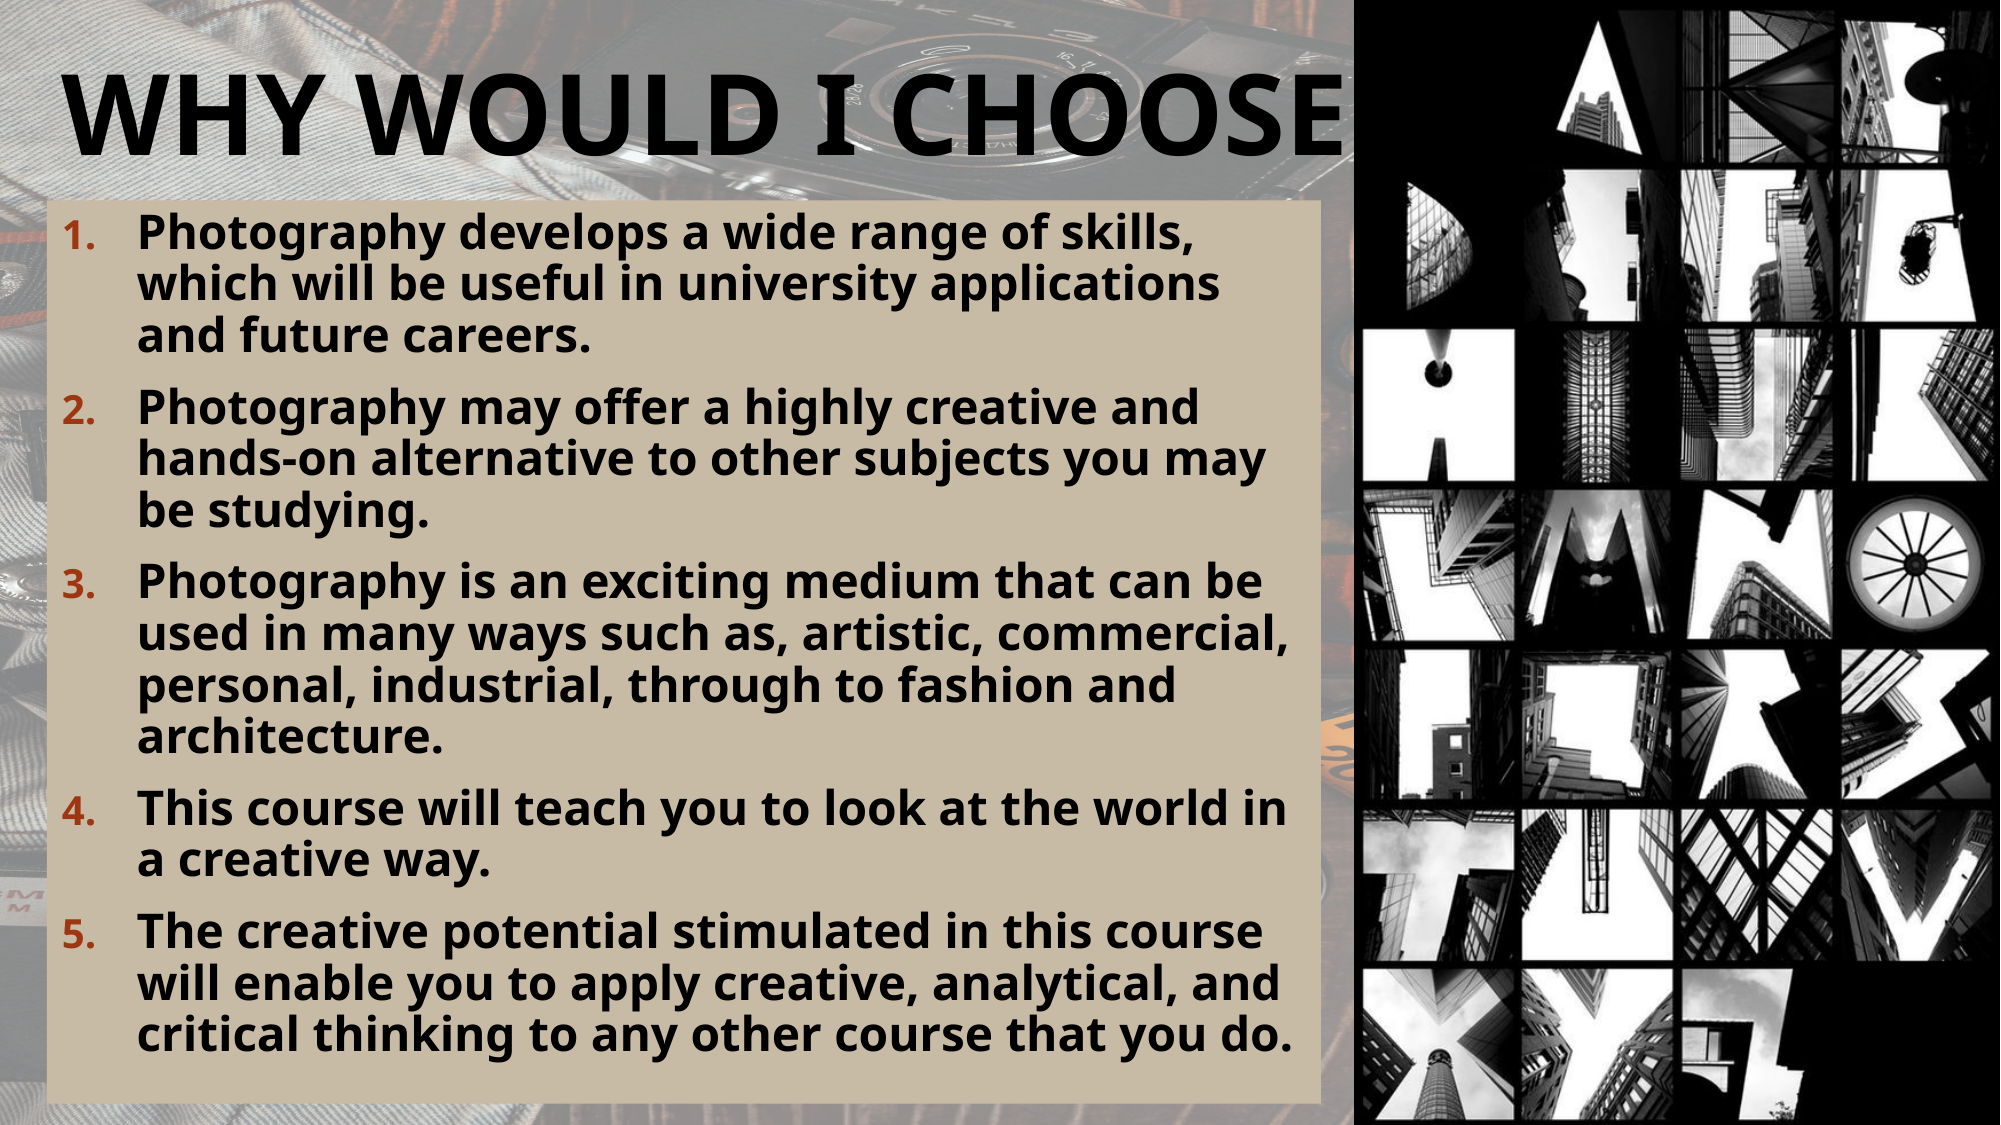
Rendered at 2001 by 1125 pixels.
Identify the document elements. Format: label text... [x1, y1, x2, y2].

picture [1354, 0, 2000, 1125]
title Why would I choose it? [46, 37, 1353, 201]
list Photography develops a wide range of skills, which will be useful in university applications and future careers. Photography may offer a highly creative and hands-on alternative to other subjects you may be studying. Photography is an exciting medium that can be used in many ways such as, artistic, commercial, personal, industrial, through to fashion and architecture. This course will teach you to look at the world in a creative way. The creative potential stimulated in this course will enable you to apply creative, analytical, and critical thinking to any other course that you do. [46, 201, 1321, 1104]
